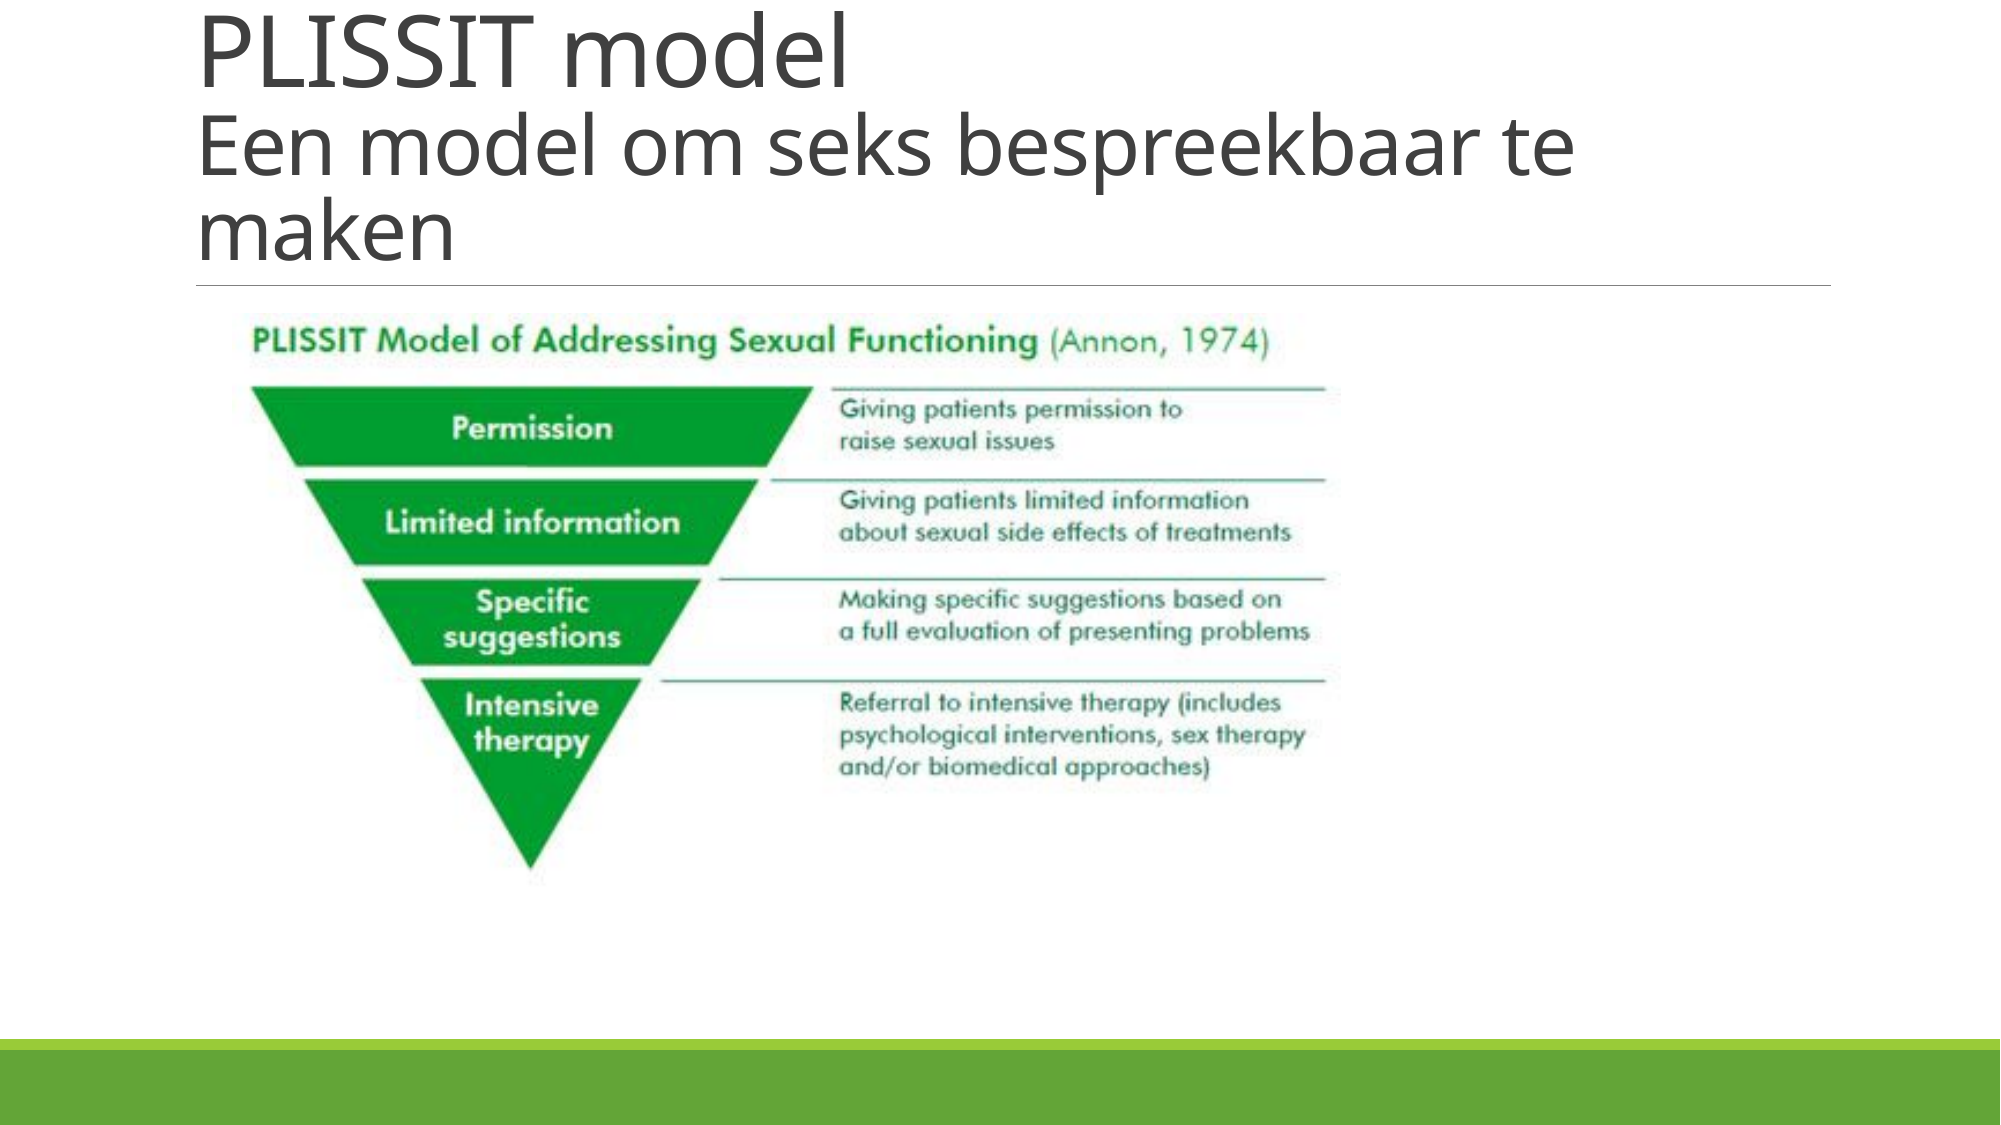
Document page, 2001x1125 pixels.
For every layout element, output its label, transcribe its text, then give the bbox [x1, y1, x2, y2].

picture [232, 313, 1341, 892]
title PLISSIT model Een model om seks bespreekbaar te maken [180, 47, 1830, 285]
